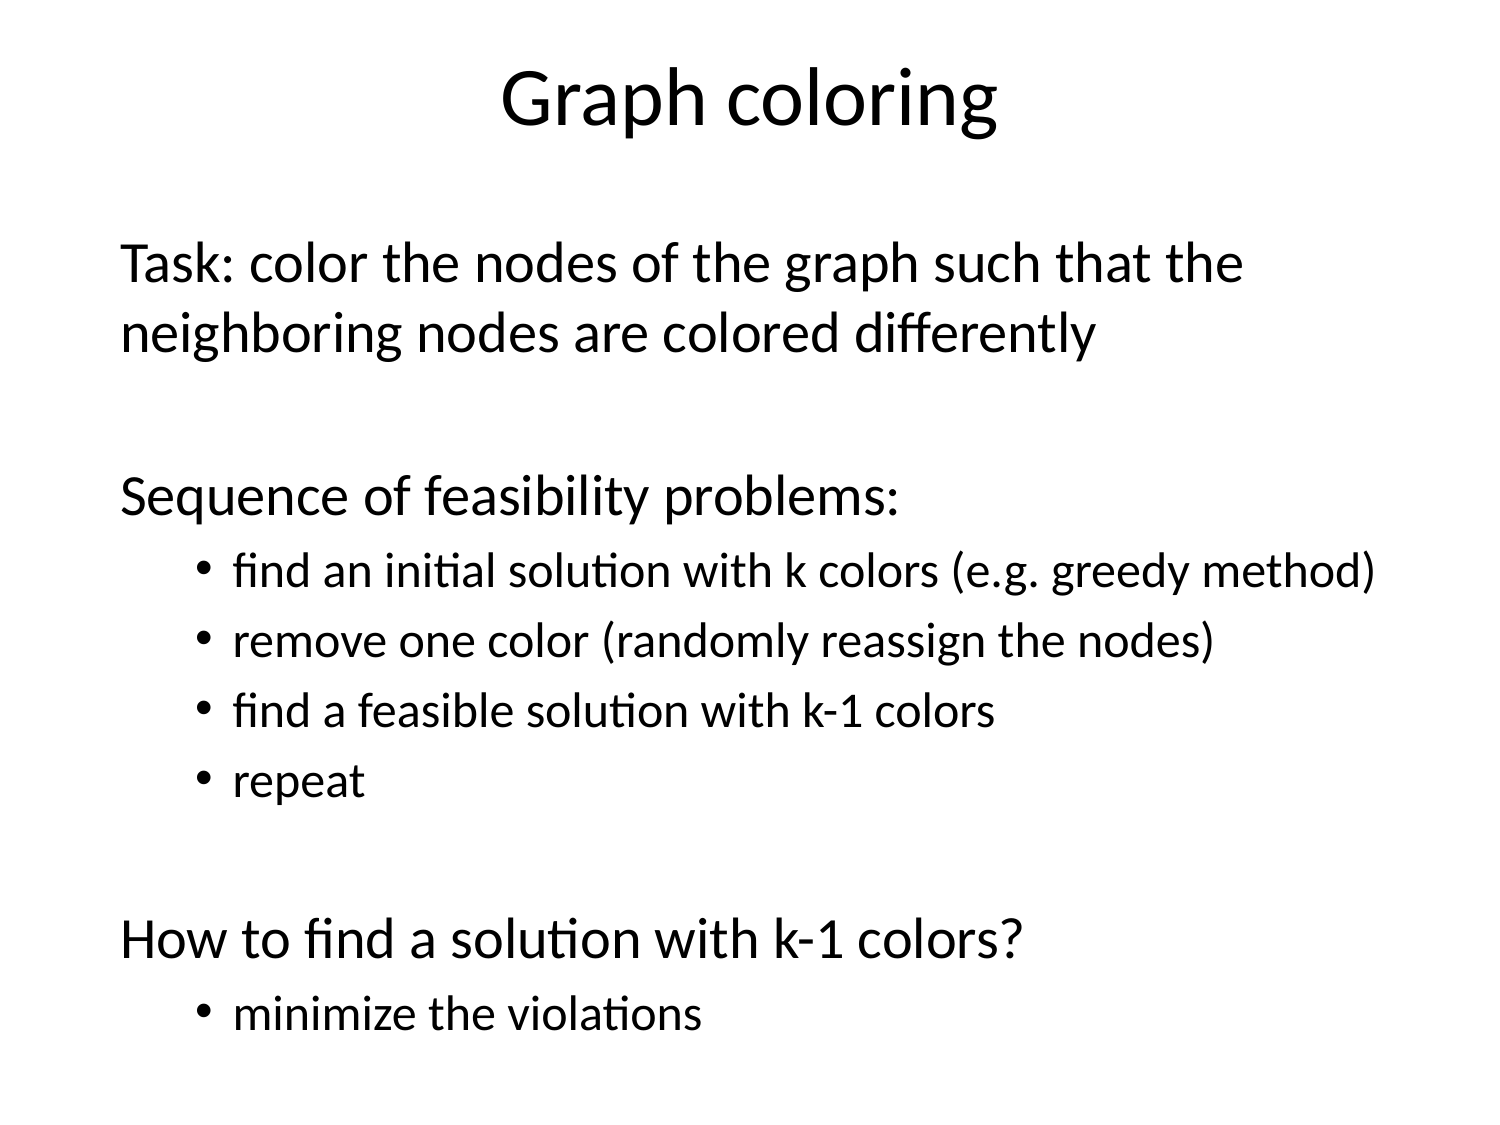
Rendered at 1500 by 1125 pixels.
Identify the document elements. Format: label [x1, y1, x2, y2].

title [75, 38, 1425, 145]
list [30, 145, 1482, 1112]
